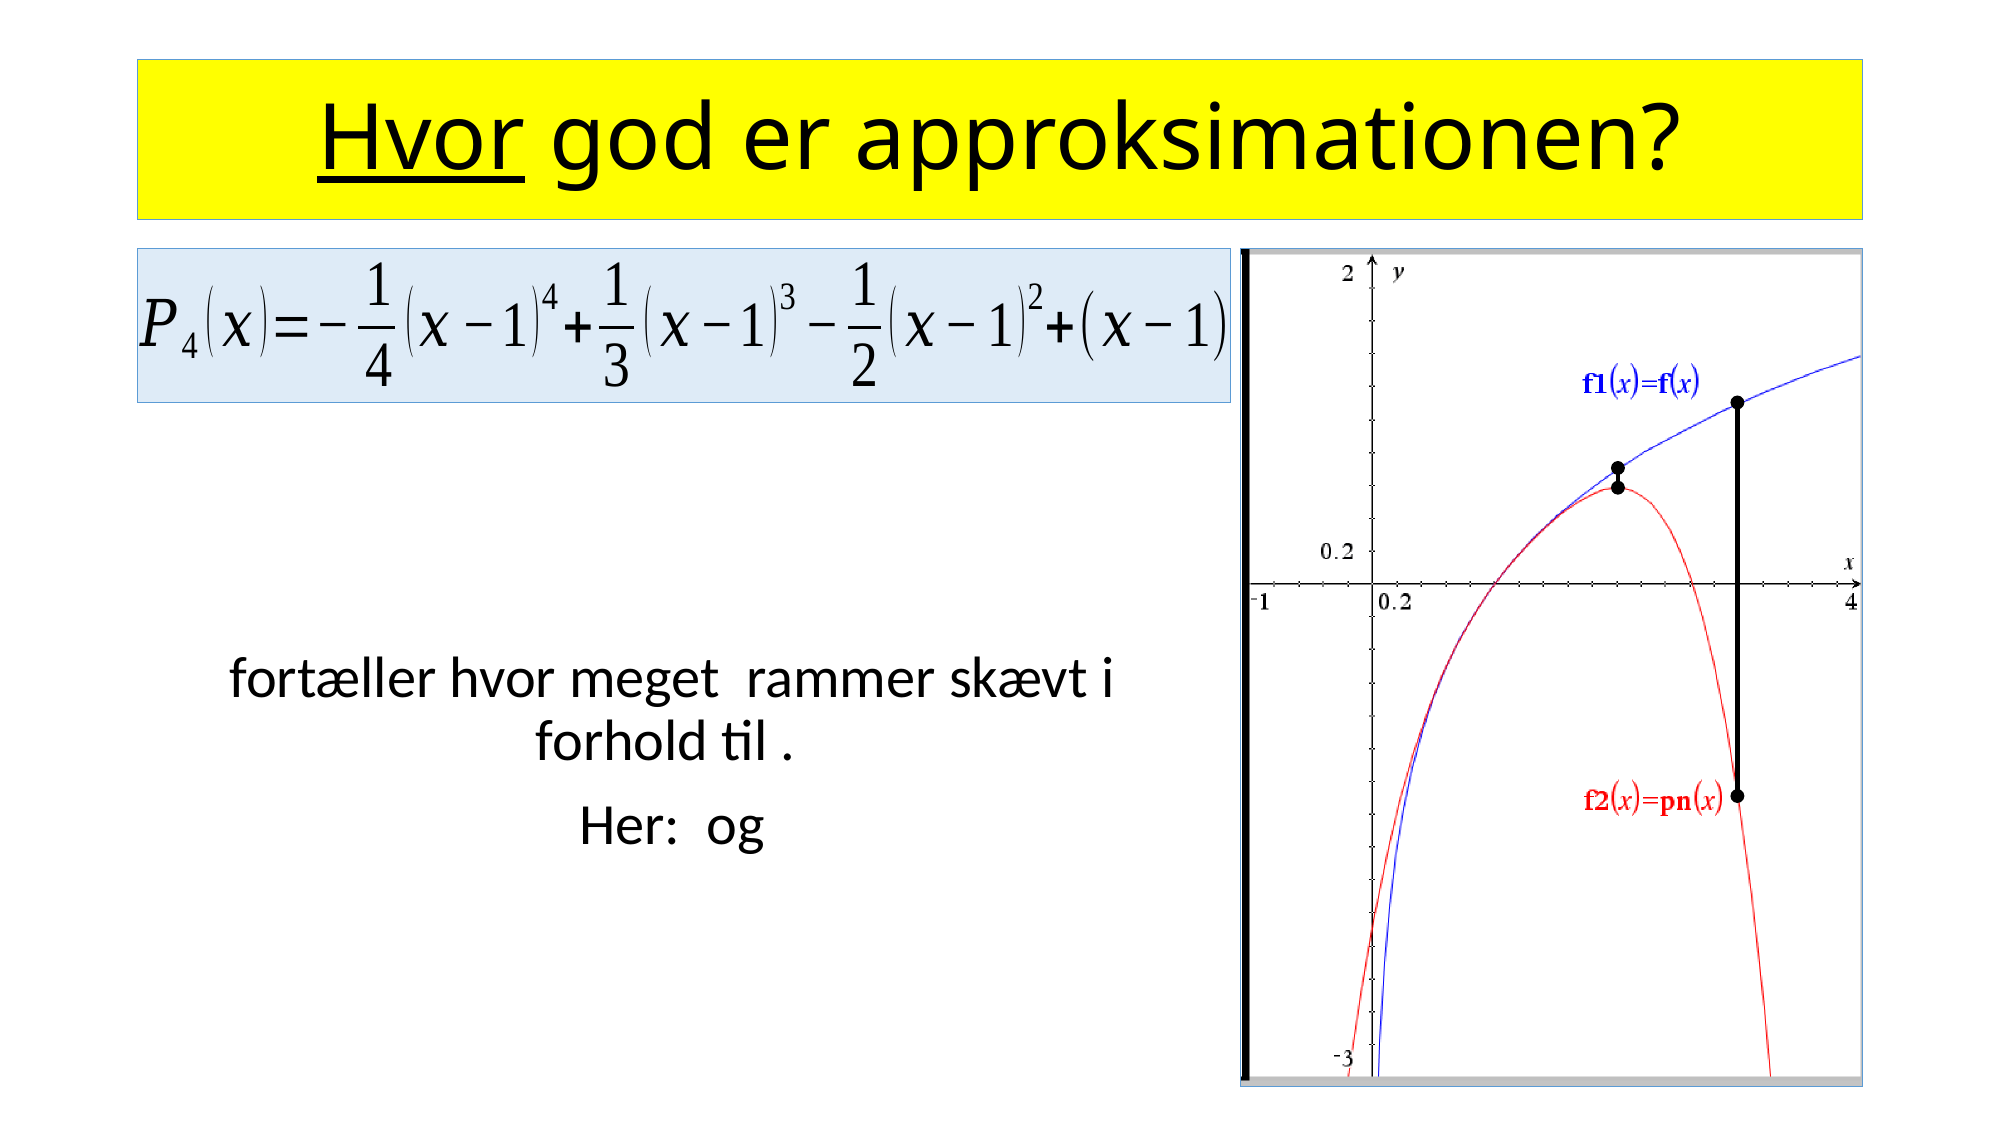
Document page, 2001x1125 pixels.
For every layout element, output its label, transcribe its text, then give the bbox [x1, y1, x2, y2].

title Hvor god er approksimationen? [137, 59, 1863, 220]
picture [1240, 248, 1863, 1087]
